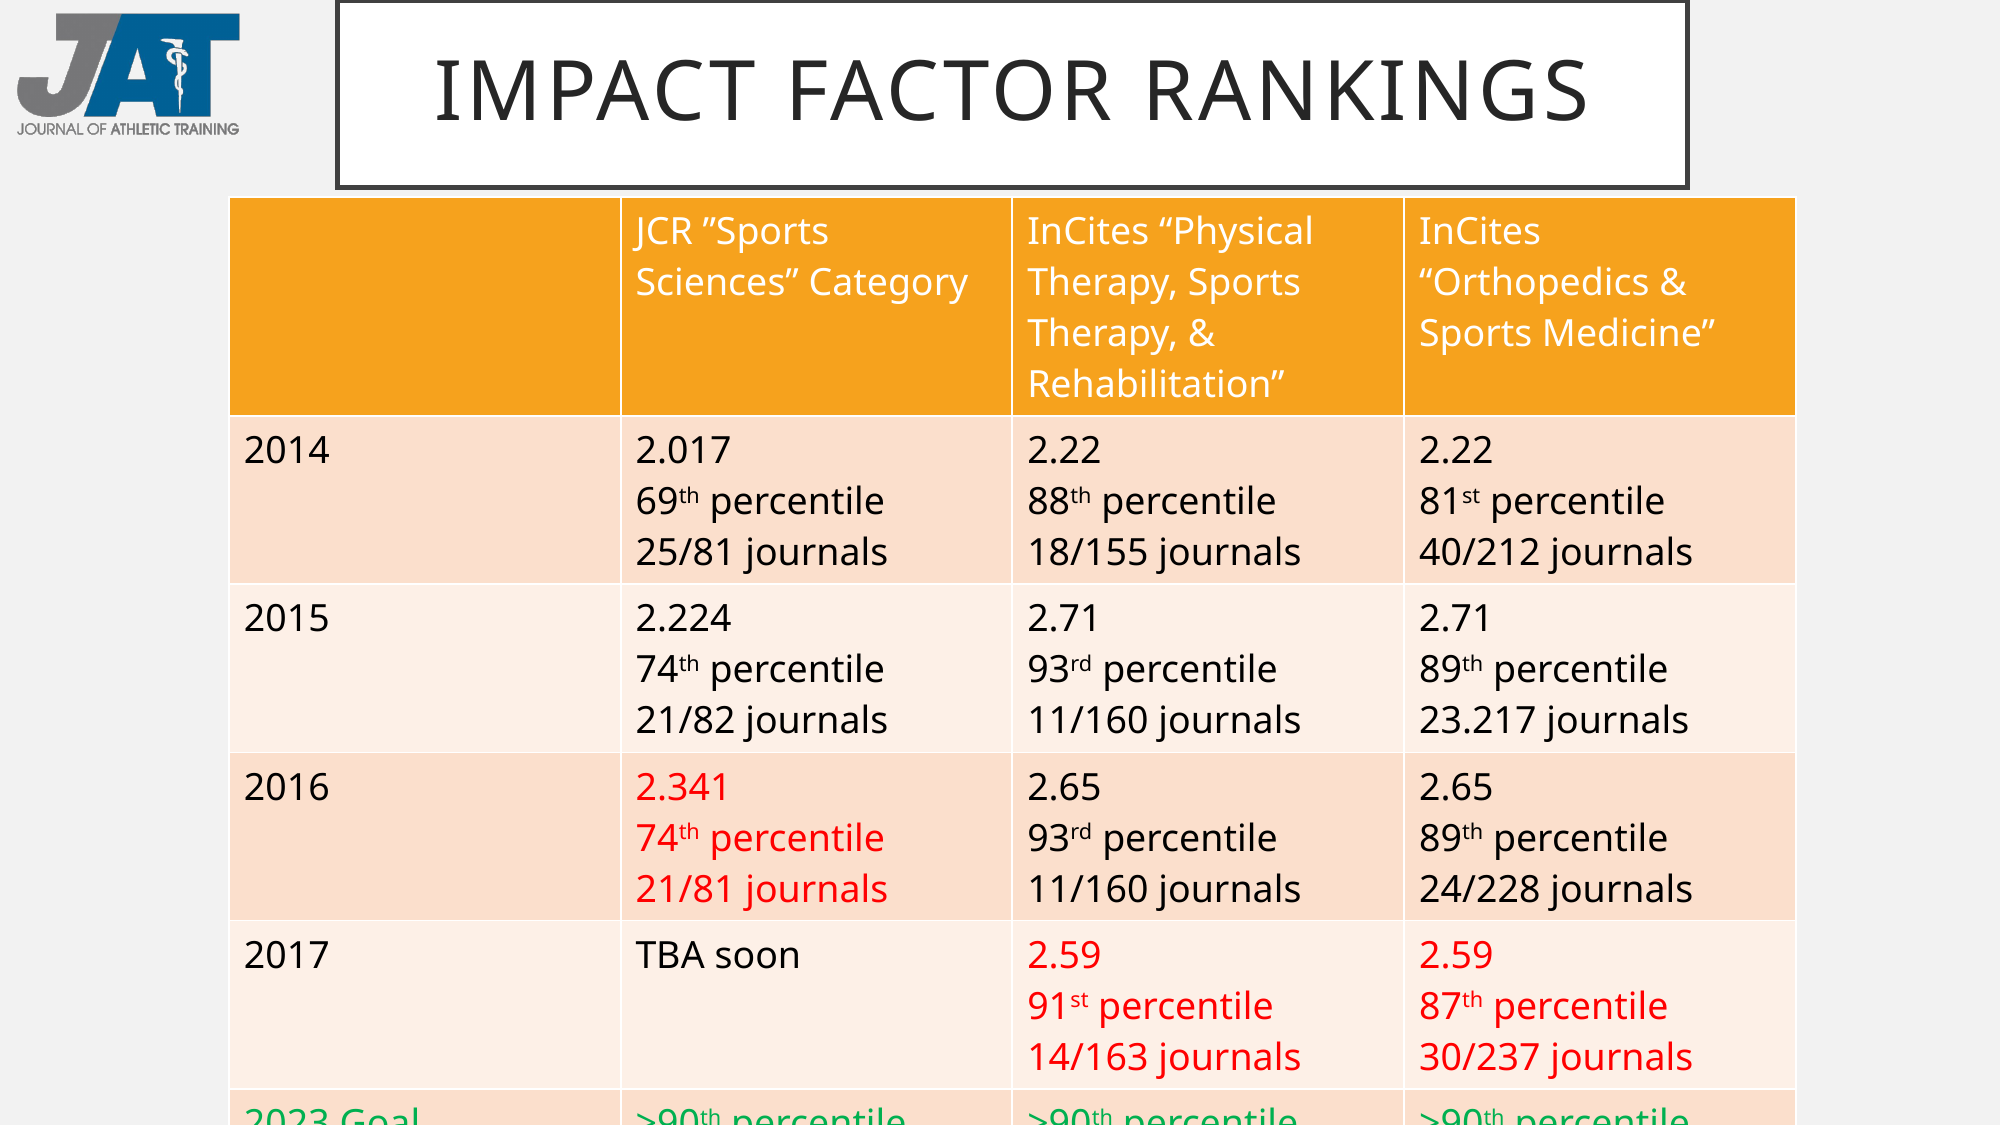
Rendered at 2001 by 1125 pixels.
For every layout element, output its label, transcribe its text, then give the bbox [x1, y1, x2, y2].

table_cell 2.59 87th percentile 30/237 journals [1405, 921, 1795, 1088]
table_header InCites “Orthopedics & Sports Medicine” [1405, 198, 1795, 415]
table_header InCites “Physical Therapy, Sports Therapy, & Rehabilitation” [1013, 198, 1403, 415]
table_cell 2.71 89th percentile 23.217 journals [1405, 585, 1795, 752]
table_cell >90th percentile Top 20 overall [1405, 1090, 1795, 1125]
table_cell 2.341 74th percentile 21/81 journals [622, 753, 1011, 920]
table_cell 2014 [230, 417, 620, 583]
table_cell 2.22 81st percentile 40/212 journals [1405, 417, 1795, 583]
table_cell 2.65 89th percentile 24/228 journals [1405, 753, 1795, 920]
table_cell TBA soon [622, 921, 1011, 1088]
table_cell >90th percentile Top 10 overall [622, 1090, 1011, 1125]
table_cell 2.71 93rd percentile 11/160 journals [1013, 585, 1403, 752]
table_header [230, 198, 620, 415]
table_cell 2023 Goal [230, 1090, 620, 1125]
picture [0, 0, 262, 148]
table_cell 2.22 88th percentile 18/155 journals [1013, 417, 1403, 583]
table_cell 2015 [230, 585, 620, 752]
table_cell >90th percentile Top 10 overall [1013, 1090, 1403, 1125]
table_cell 2017 [230, 921, 620, 1088]
table_cell 2.017 69th percentile 25/81 journals [622, 417, 1011, 583]
table_cell 2016 [230, 753, 620, 920]
table_cell 2.59 91st percentile 14/163 journals [1013, 921, 1403, 1088]
table_header JCR ”Sports Sciences” Category [622, 198, 1011, 415]
title Impact Factor Rankings [335, 0, 1690, 190]
table_cell 2.224 74th percentile 21/82 journals [622, 585, 1011, 752]
table_cell 2.65 93rd percentile 11/160 journals [1013, 753, 1403, 920]
